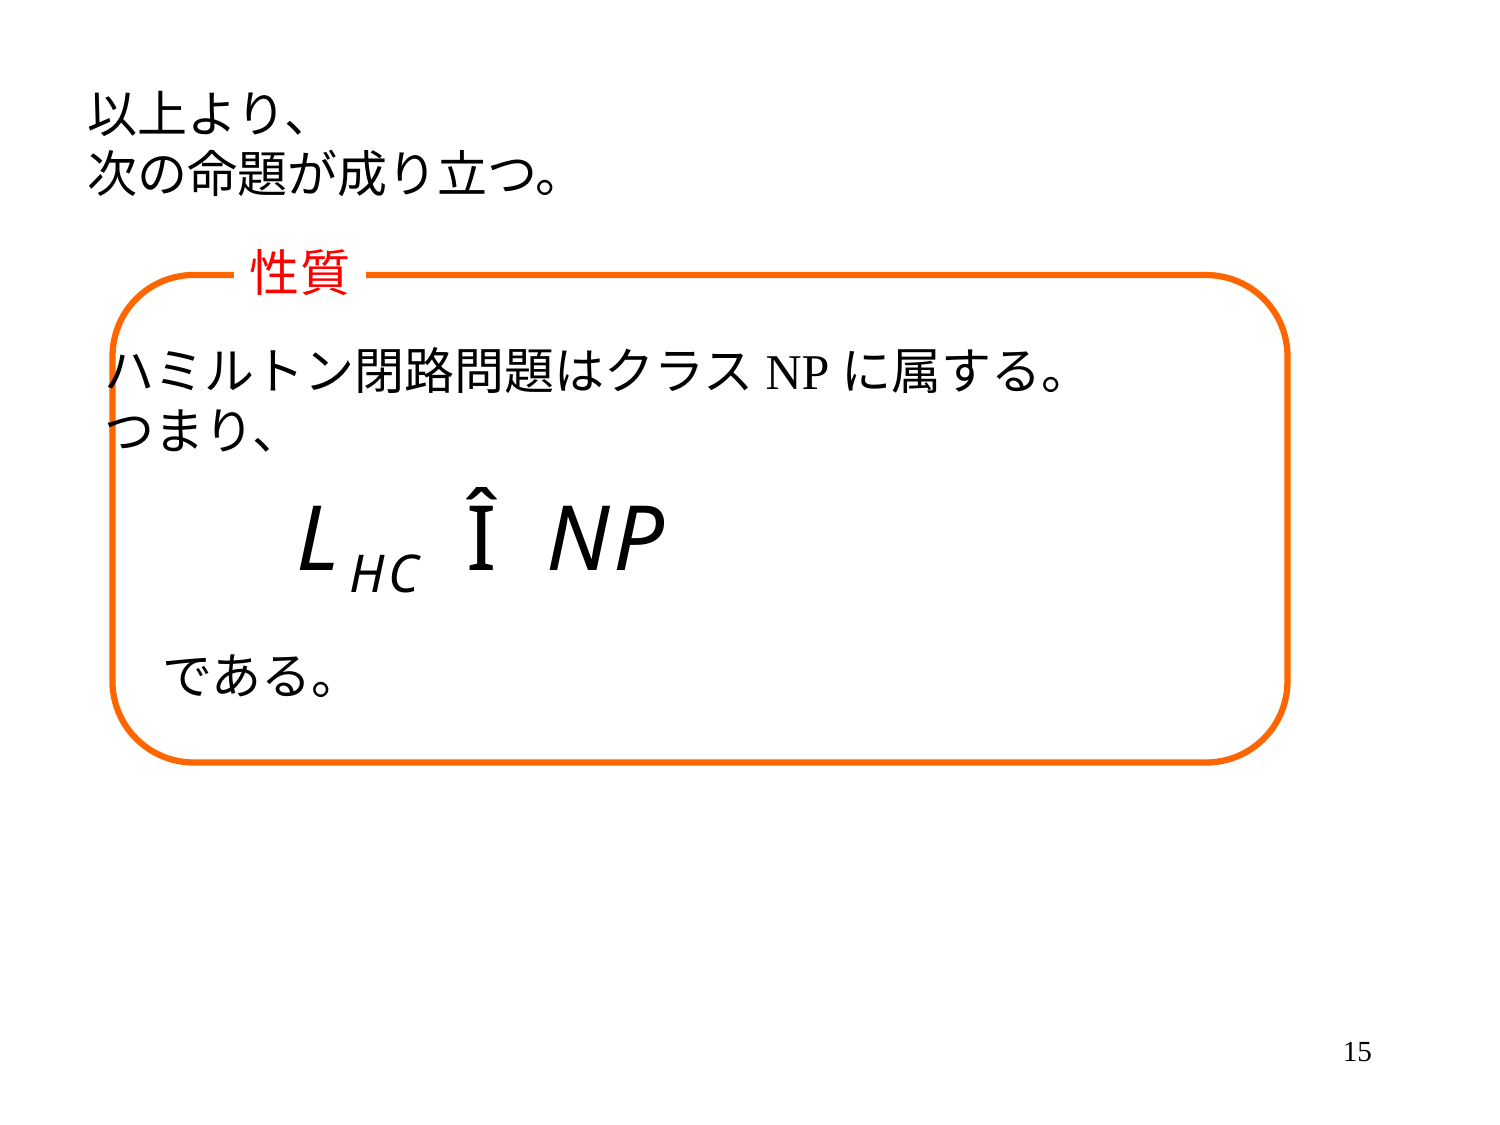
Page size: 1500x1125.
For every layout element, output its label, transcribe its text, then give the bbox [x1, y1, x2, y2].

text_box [287, 487, 701, 608]
text_box [112, 274, 1288, 763]
slide_number 15 [1074, 1024, 1388, 1101]
text_box 性質 [235, 234, 365, 310]
text_box ハミルトン閉路問題はクラスNPに属する。 つまり、 [89, 331, 1107, 467]
text_box である。 [147, 637, 377, 713]
text_box 以上より、 次の命題が成り立つ。 [72, 74, 601, 210]
